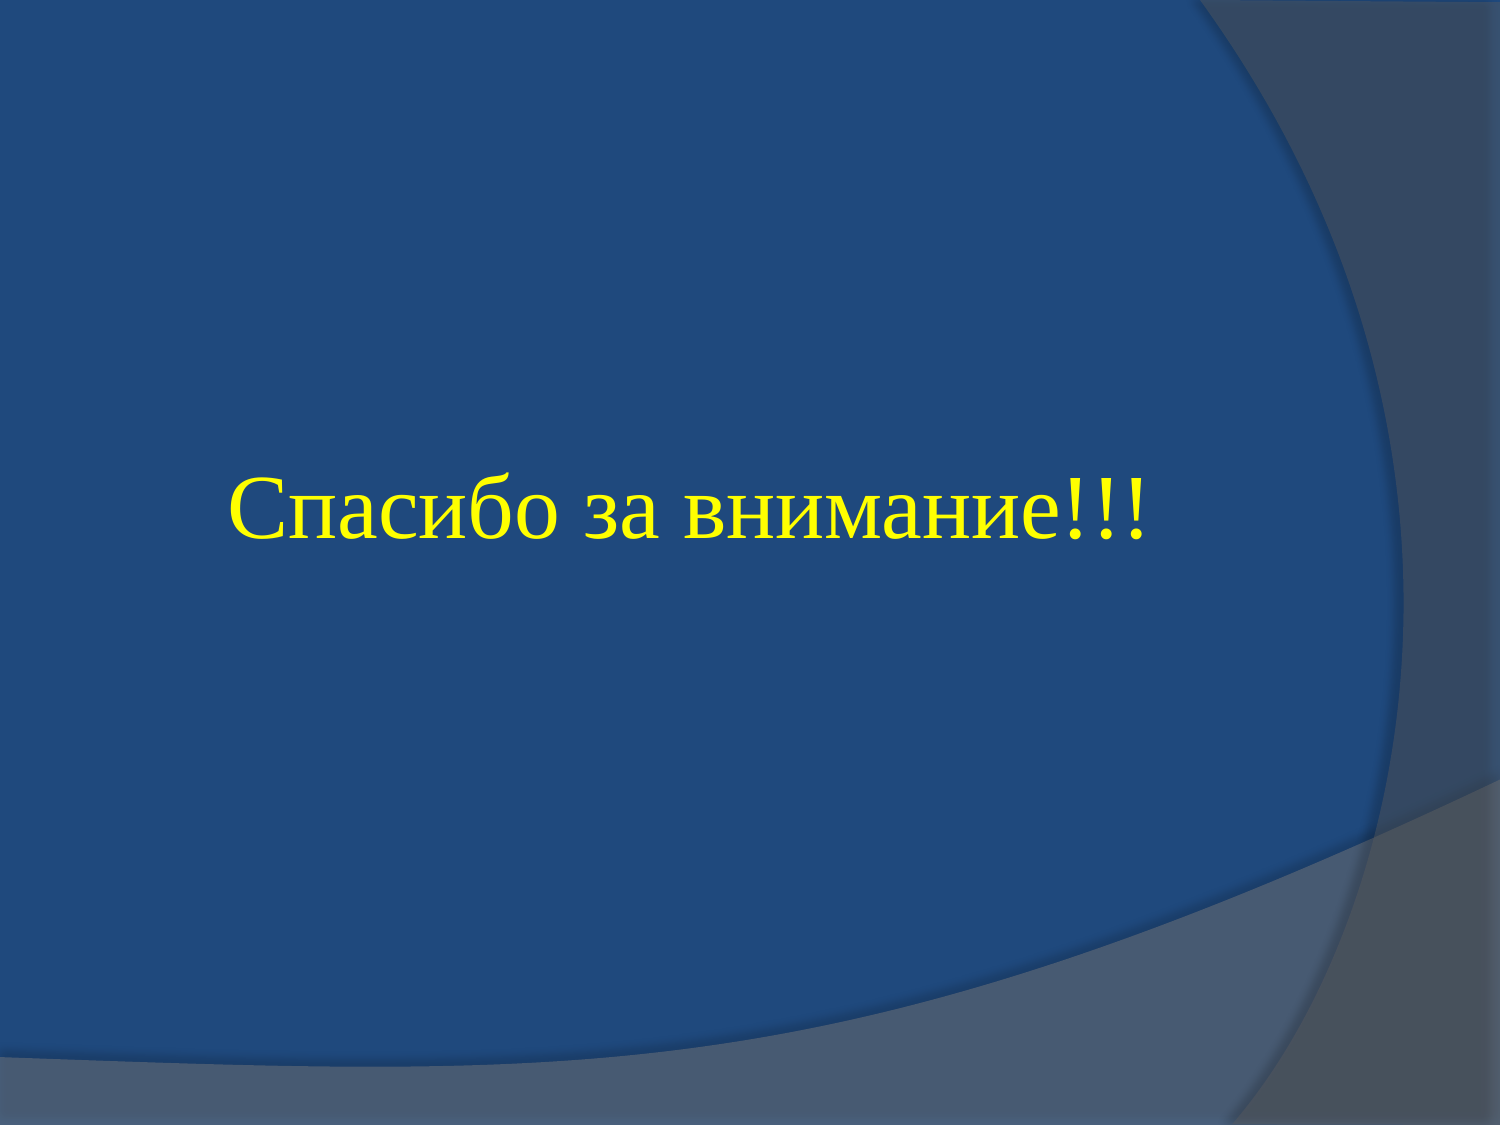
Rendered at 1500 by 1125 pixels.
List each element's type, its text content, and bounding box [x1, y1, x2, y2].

list Спасибо за внимание!!! [75, 42, 1300, 1005]
